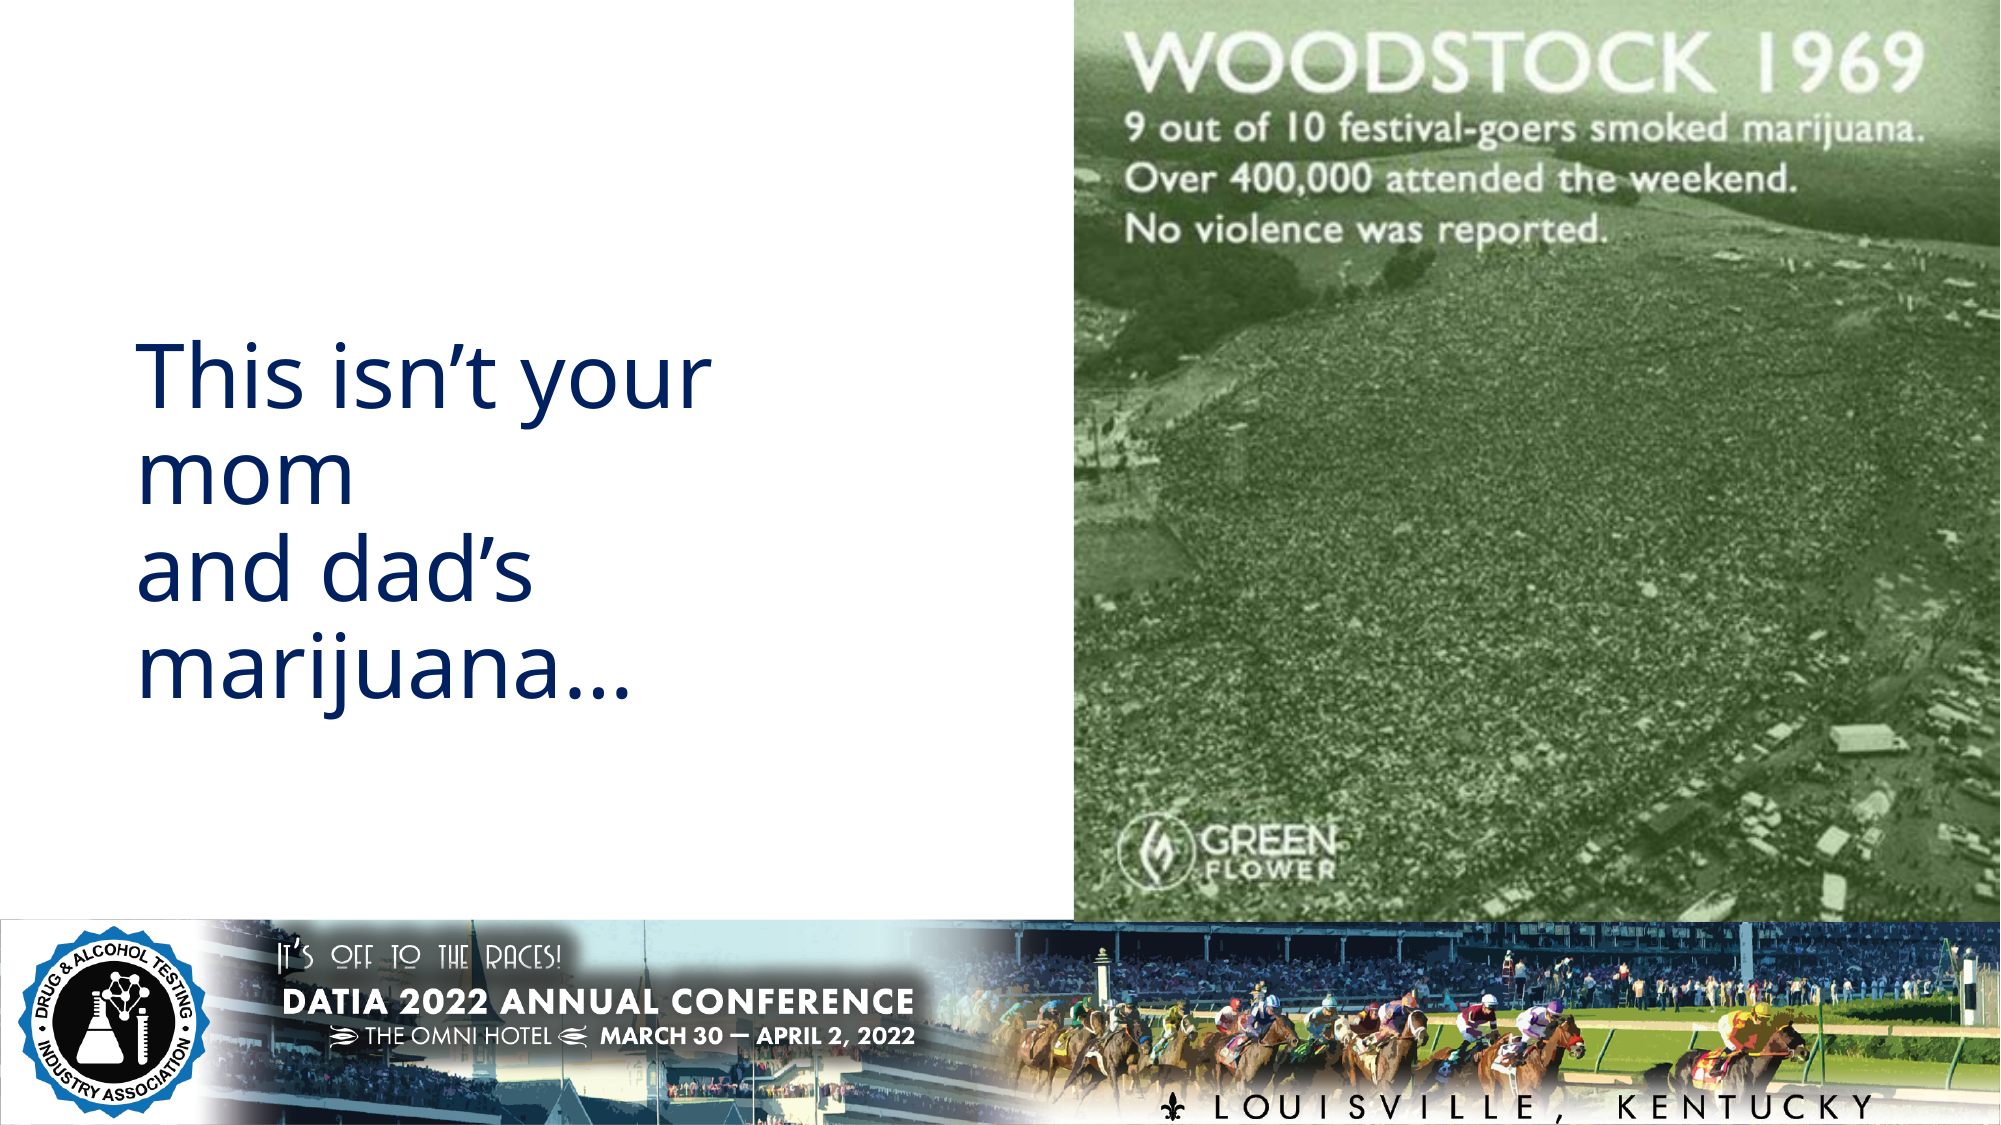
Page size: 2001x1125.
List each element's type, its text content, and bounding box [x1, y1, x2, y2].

text_box This isn’t your mom and dad’s marijuana… [120, 470, 959, 579]
picture [0, 0, 2000, 1125]
